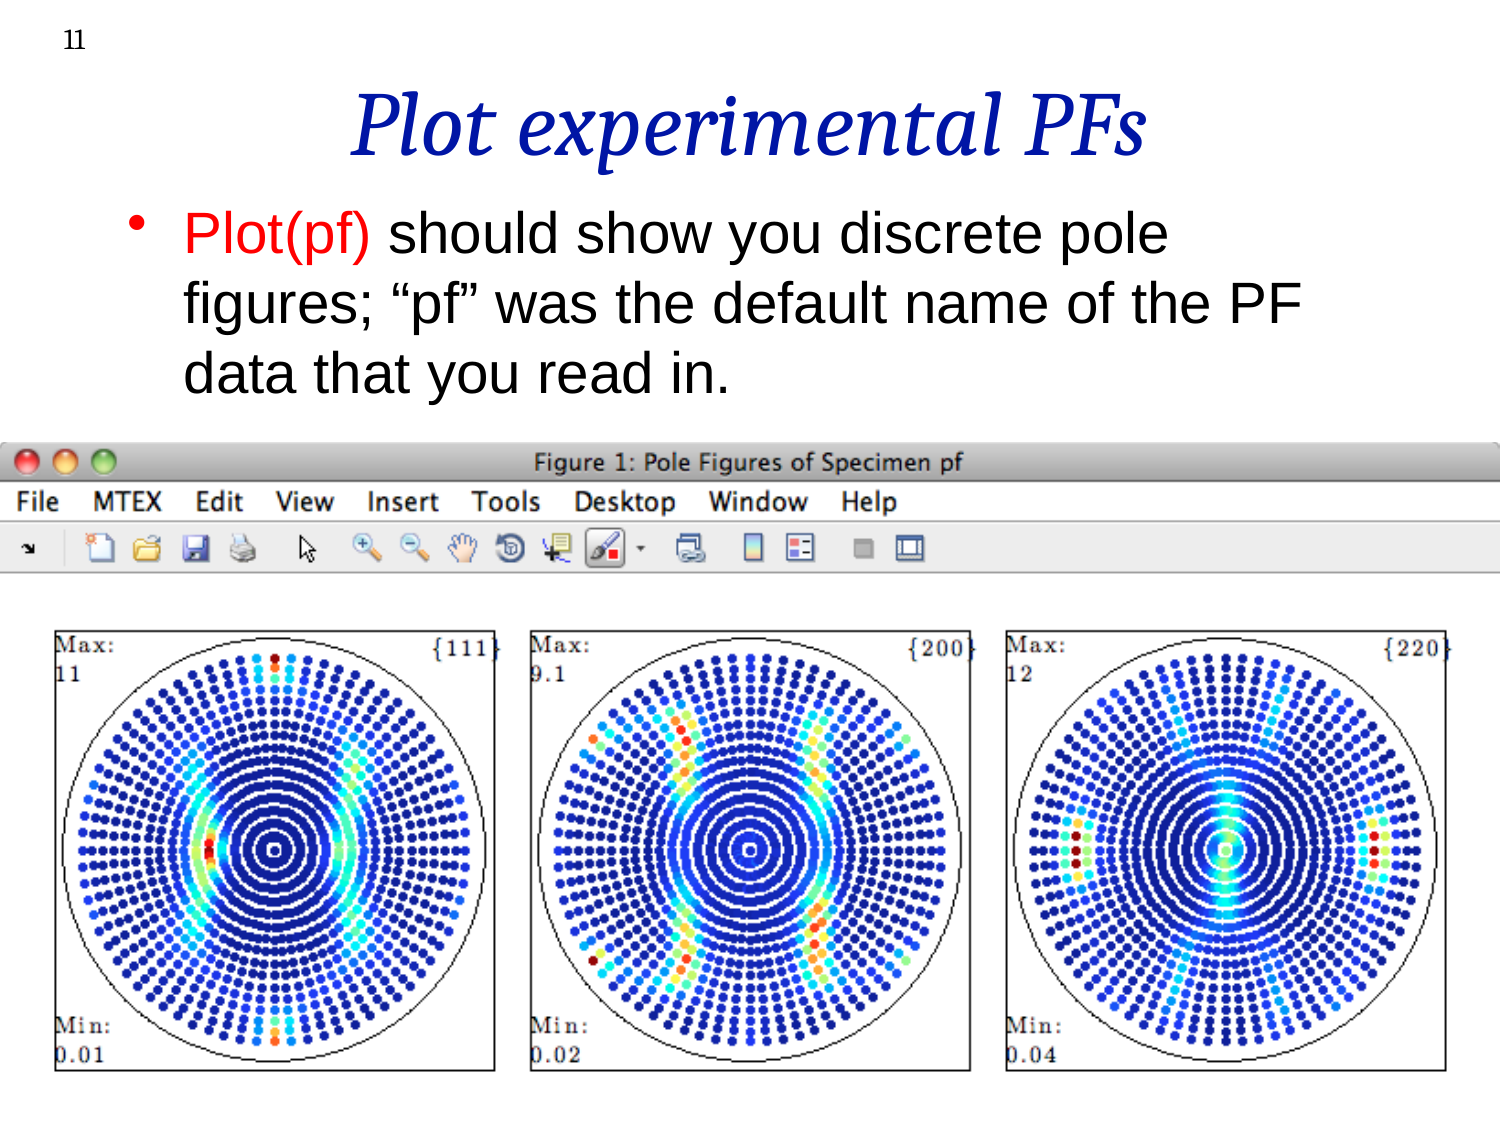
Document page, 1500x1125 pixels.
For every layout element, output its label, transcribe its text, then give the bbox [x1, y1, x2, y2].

slide_number 11 [12, 12, 101, 63]
picture [0, 442, 1500, 1125]
title Plot experimental PFs [112, 24, 1388, 187]
list Plot(pf) should show you discrete pole figures; “pf” was the default name of the PF data that you read in. [112, 187, 1388, 438]
